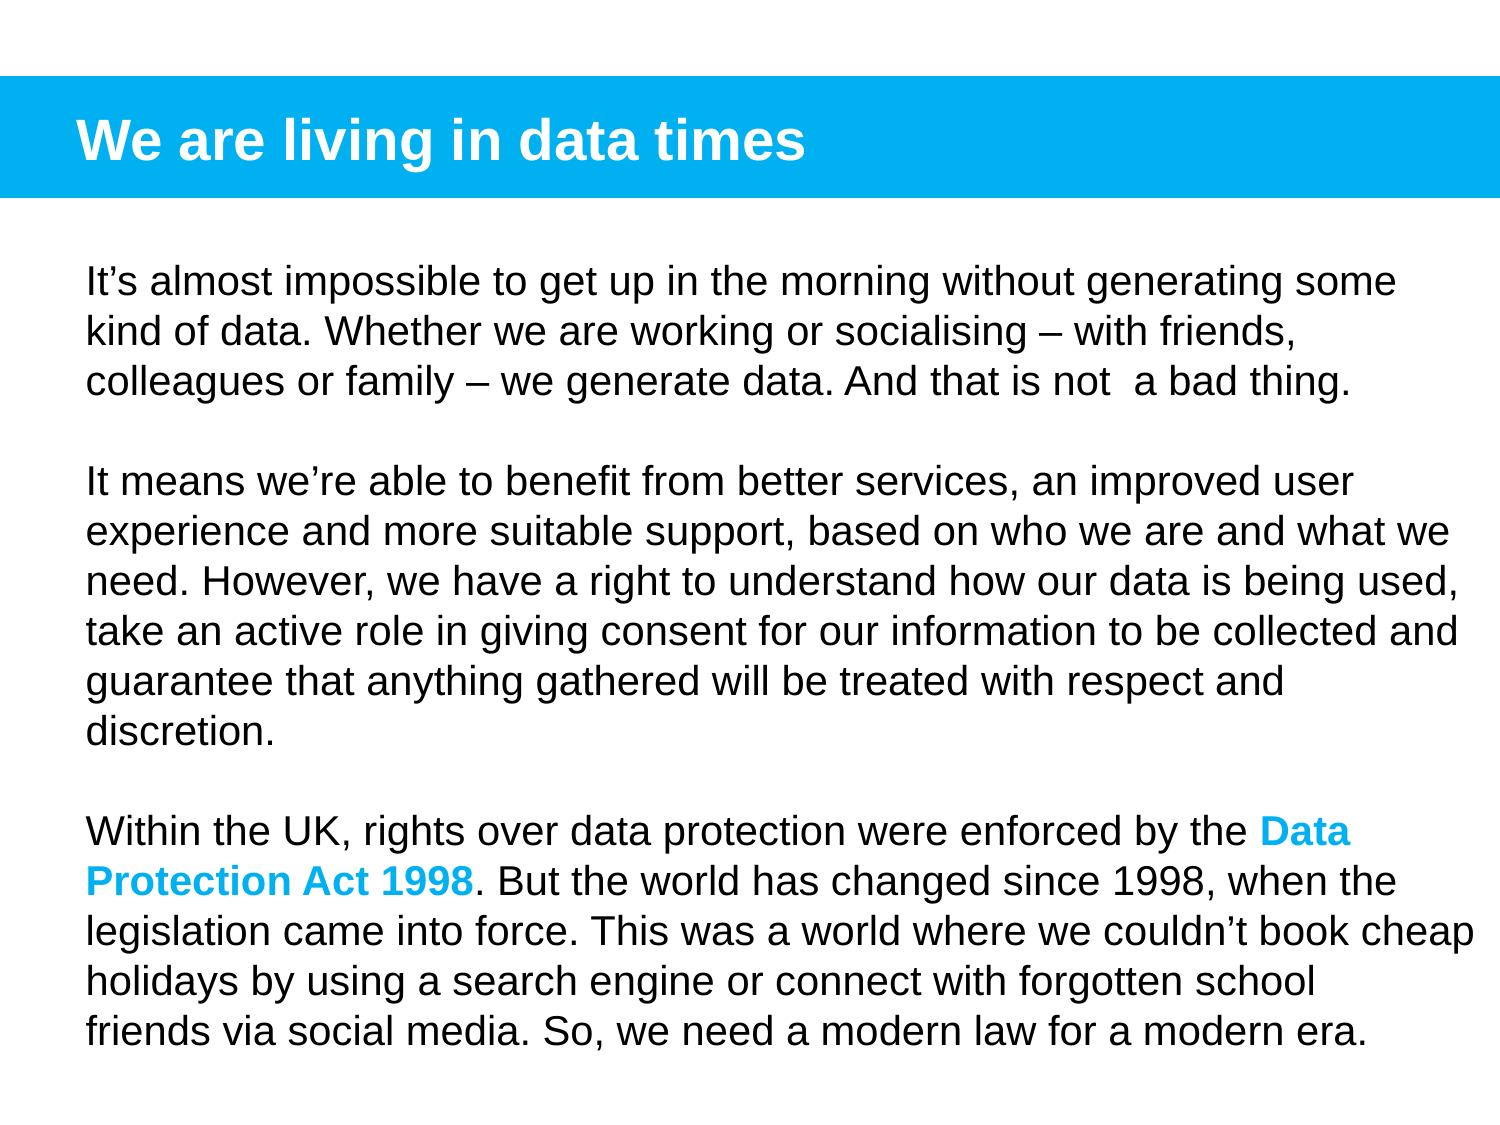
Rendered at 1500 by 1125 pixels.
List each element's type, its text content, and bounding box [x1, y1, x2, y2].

text_box It’s almost impossible to get up in the morning without generating some kind of data. Whether we are working or socialising – with friends, colleagues or family – we generate data. And that is not a bad thing. It means we’re able to benefit from better services, an improved user experience and more suitable support, based on who we are and what we need. However, we have a right to understand how our data is being used, take an active role in giving consent for our information to be collected and guarantee that anything gathered will be treated with respect and discretion. Within the UK, rights over data protection were enforced by the Data Protection Act 1998. But the world has changed since 1998, when the legislation came into force. This was a world where we couldn’t book cheap holidays by using a search engine or connect with forgotten school friends via social media. So, we need a modern law for a modern era. [70, 246, 1500, 1062]
text_box We are living in data times [0, 76, 1500, 198]
